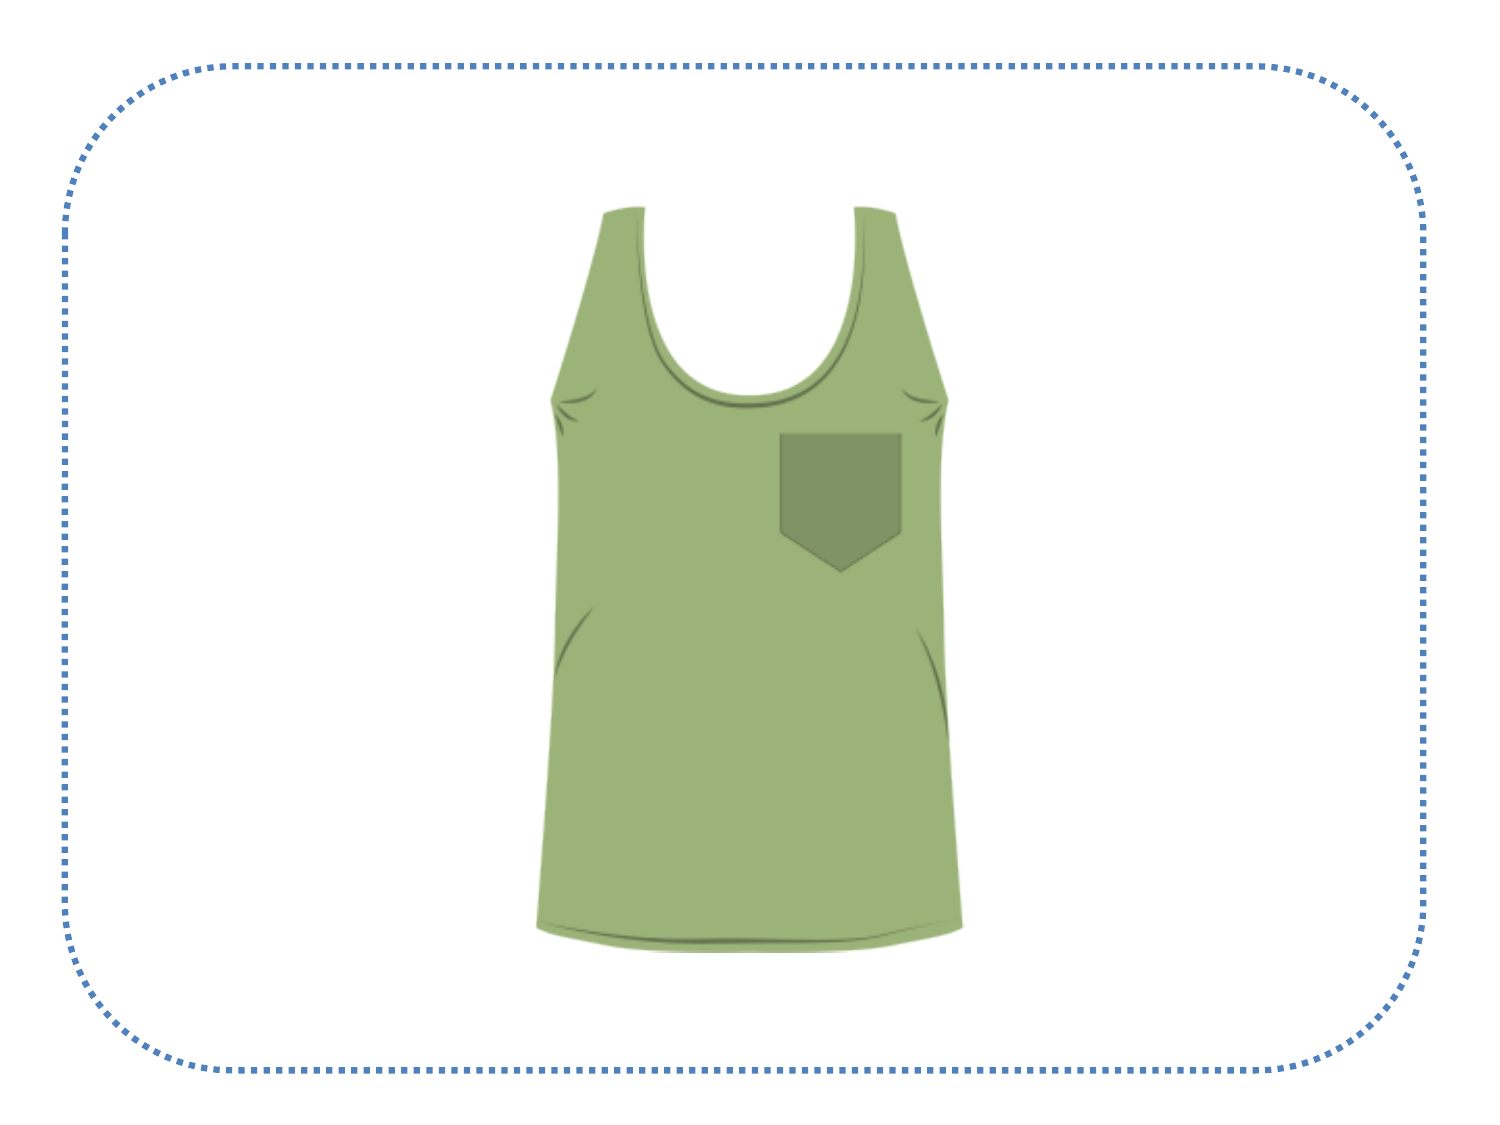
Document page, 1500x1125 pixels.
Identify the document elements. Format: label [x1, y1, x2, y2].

text_box [62, 64, 1426, 1073]
picture [534, 206, 966, 953]
